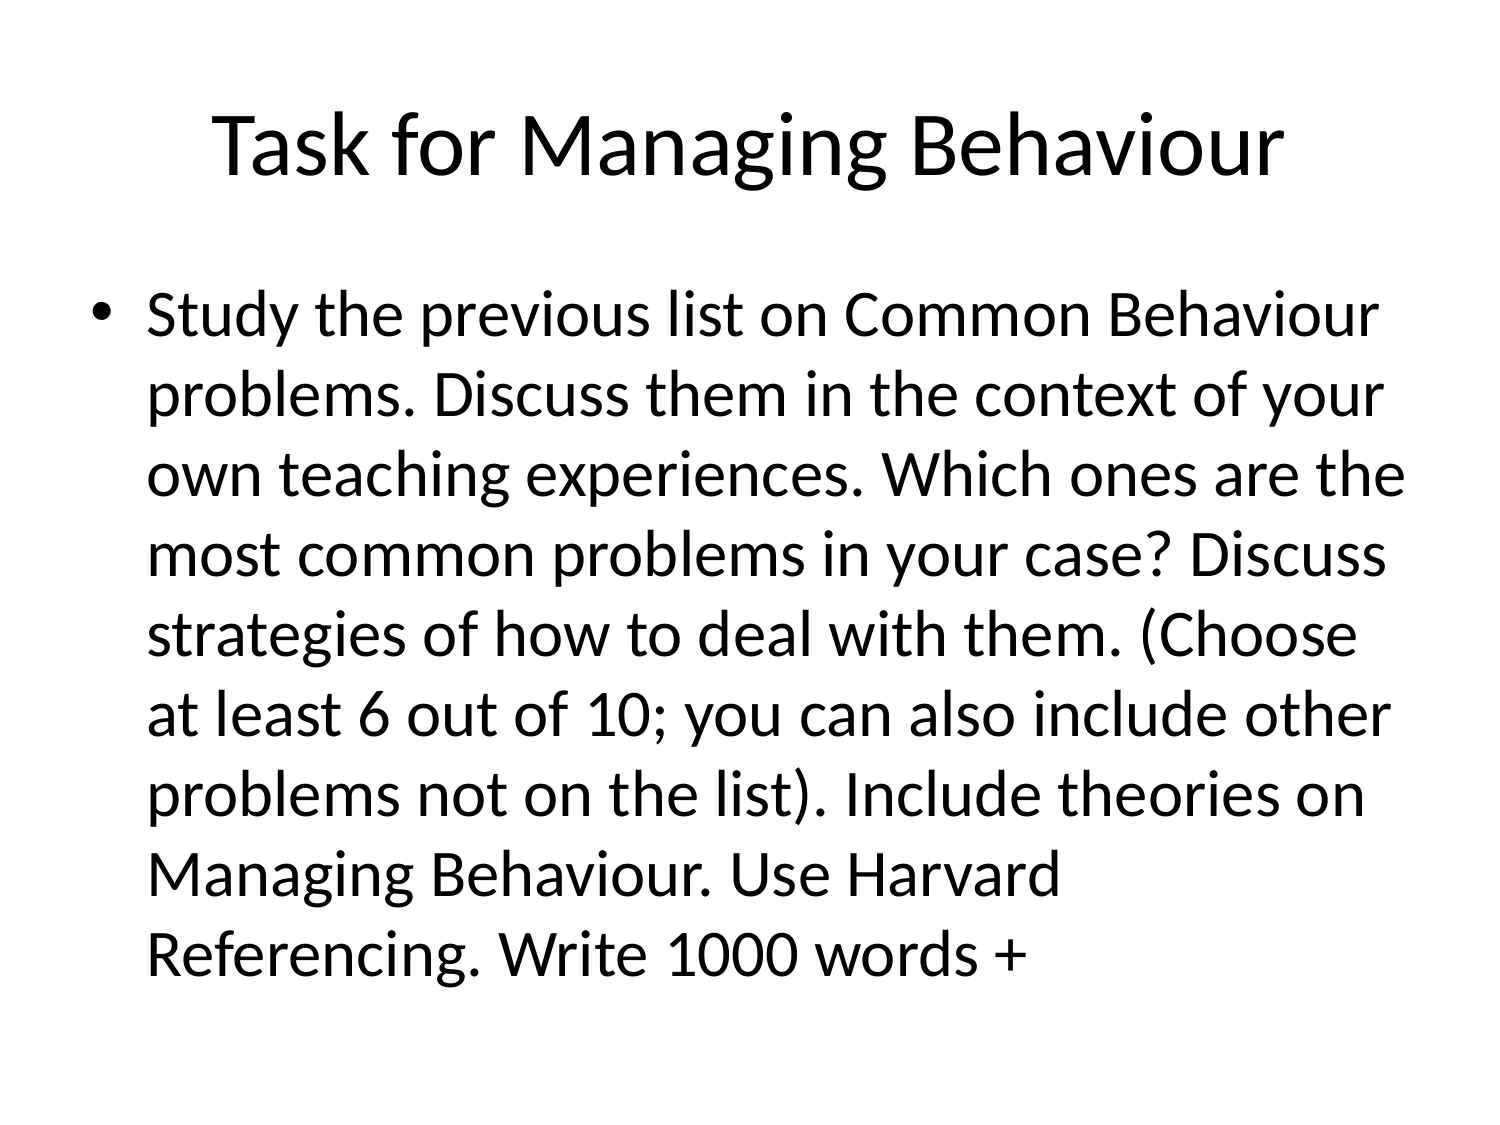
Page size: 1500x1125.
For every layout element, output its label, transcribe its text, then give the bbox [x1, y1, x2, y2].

list Study the previous list on Common Behaviour problems. Discuss them in the context of your own teaching experiences. Which ones are the most common problems in your case? Discuss strategies of how to deal with them. (Choose at least 6 out of 10; you can also include other problems not on the list). Include theories on Managing Behaviour. Use Harvard Referencing. Write 1000 words + [75, 262, 1425, 1005]
title Task for Managing Behaviour [75, 45, 1425, 233]
